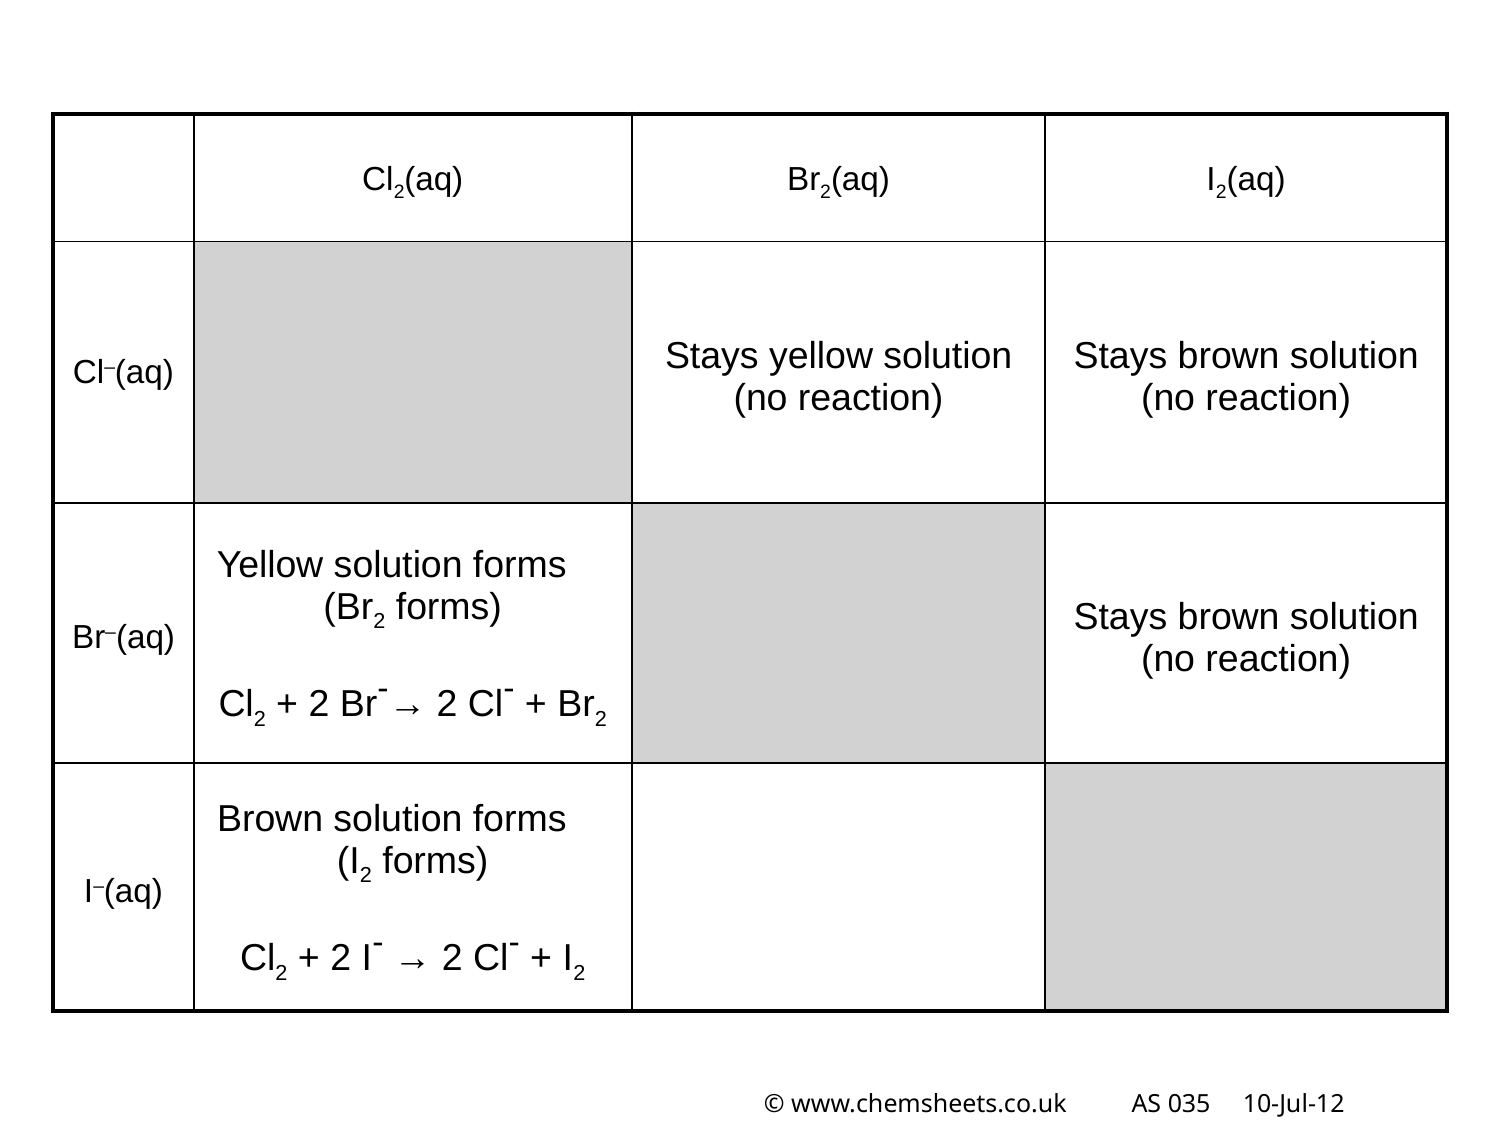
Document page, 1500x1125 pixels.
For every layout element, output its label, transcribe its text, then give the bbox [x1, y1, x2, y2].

text_box © www.chemsheets.co.uk AS 035 10-Jul-12 [749, 1079, 1500, 1125]
table_cell [633, 504, 1044, 762]
table_header [55, 116, 193, 241]
table_cell Cl–(aq) [55, 242, 193, 502]
table_cell Stays brown solution (no reaction) [1046, 504, 1445, 762]
table_cell Br–(aq) [55, 504, 193, 762]
table_cell [1046, 764, 1445, 1009]
table_cell Stays brown solution (no reaction) [1046, 242, 1445, 502]
table_header I2(aq) [1046, 116, 1445, 241]
table_cell [633, 764, 1044, 1009]
table_header Br2(aq) [633, 116, 1044, 241]
table_cell [195, 242, 631, 502]
table_cell Brown solution forms (I2 forms) Cl2 + 2 I- → 2 Cl- + I2 [195, 764, 631, 1009]
table_cell Stays yellow solution (no reaction) [633, 242, 1044, 502]
table_cell Yellow solution forms (Br2 forms) Cl2 + 2 Br-→ 2 Cl- + Br2 [195, 504, 631, 762]
table_cell I–(aq) [55, 764, 193, 1009]
table_header Cl2(aq) [195, 116, 631, 241]
